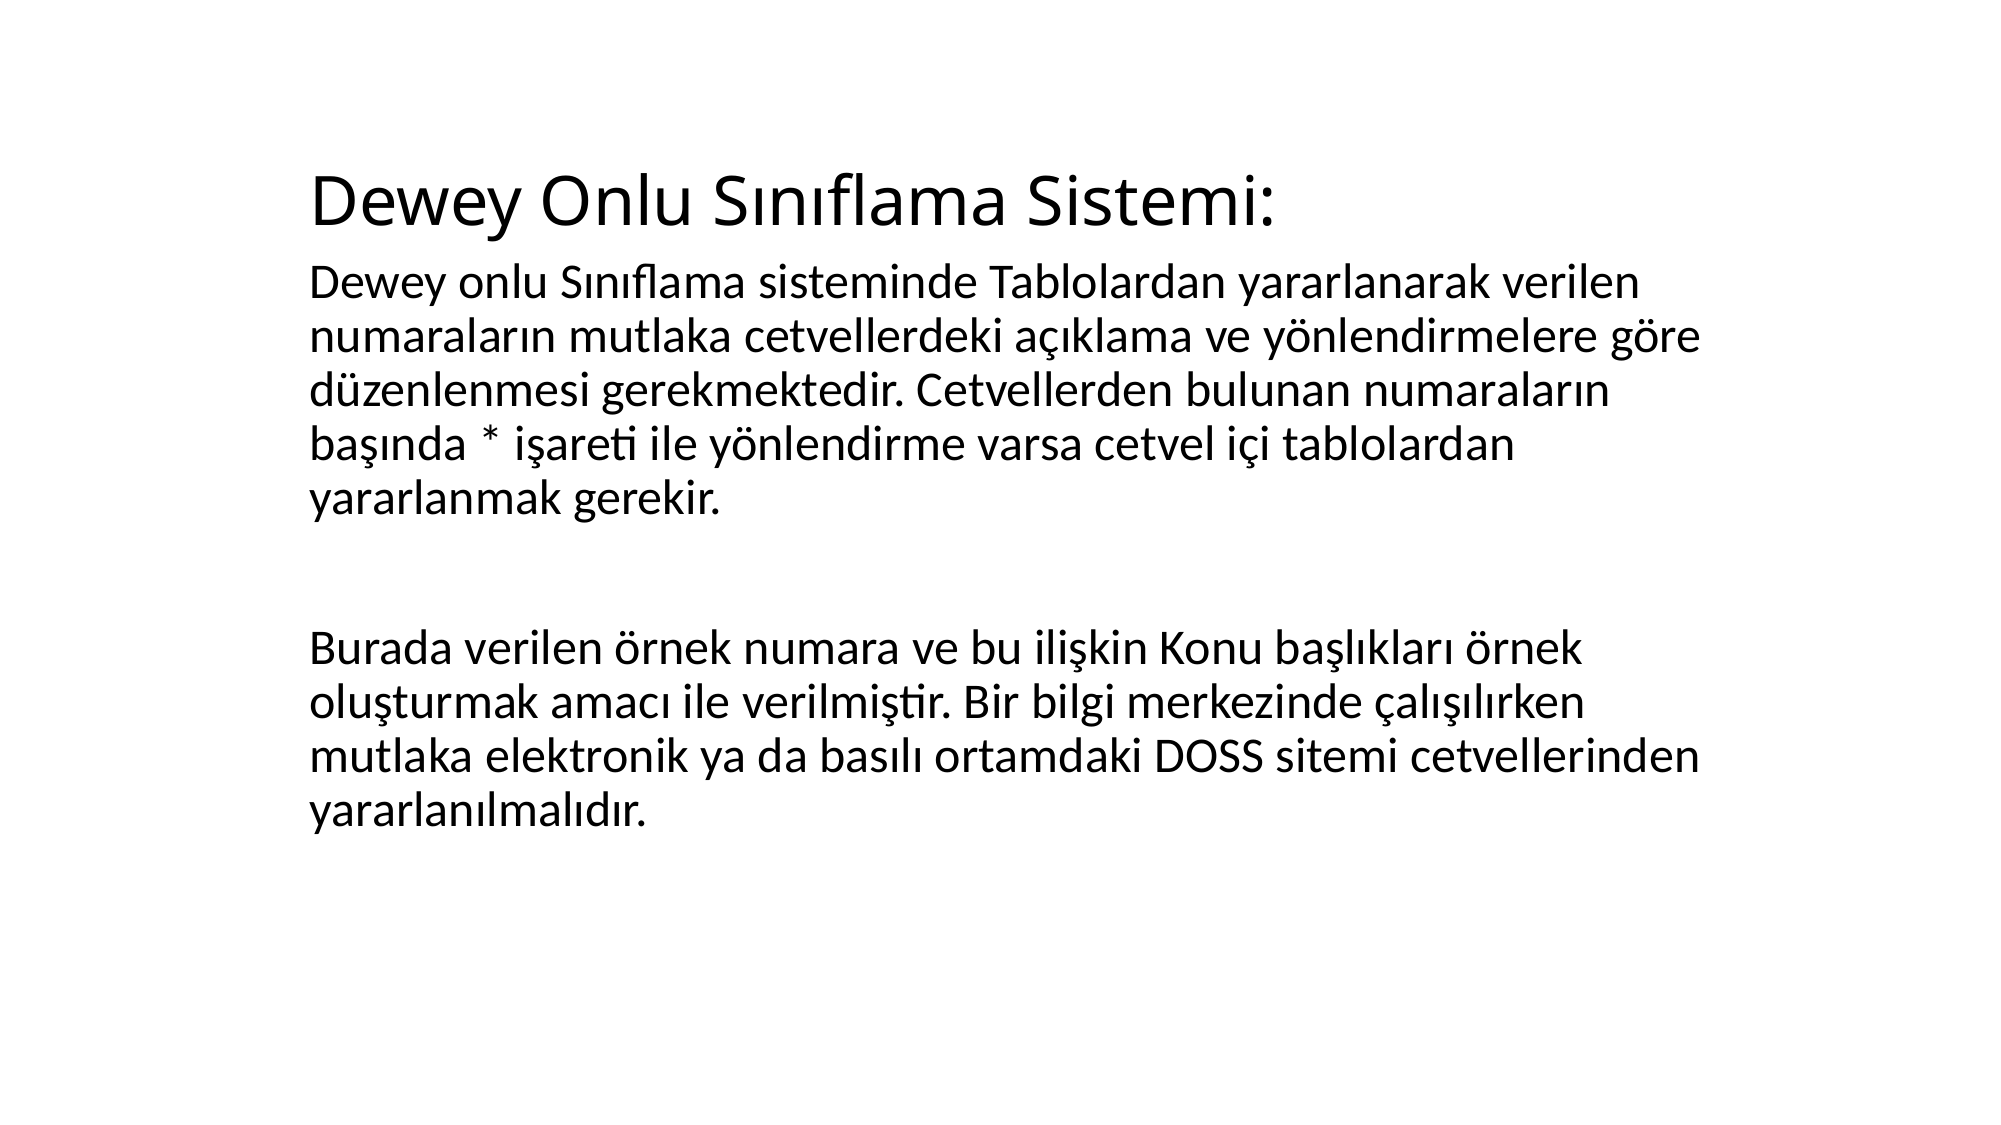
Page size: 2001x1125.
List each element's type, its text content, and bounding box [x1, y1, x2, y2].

title Dewey Onlu Sınıflama Sistemi: [294, 76, 1585, 248]
list Dewey onlu Sınıflama sisteminde Tablolardan yararlanarak verilen numaraların mutlaka cetvellerdeki açıklama ve yönlendirmelere göre düzenlenmesi gerekmektedir. Cetvellerden bulunan numaraların başında * işareti ile yönlendirme varsa cetvel içi tablolardan yararlanmak gerekir. Burada verilen örnek numara ve bu ilişkin Konu başlıkları örnek oluşturmak amacı ile verilmiştir. Bir bilgi merkezinde çalışılırken mutlaka elektronik ya da basılı ortamdaki DOSS sitemi cetvellerinden yararlanılmalıdır. [294, 248, 1750, 1125]
